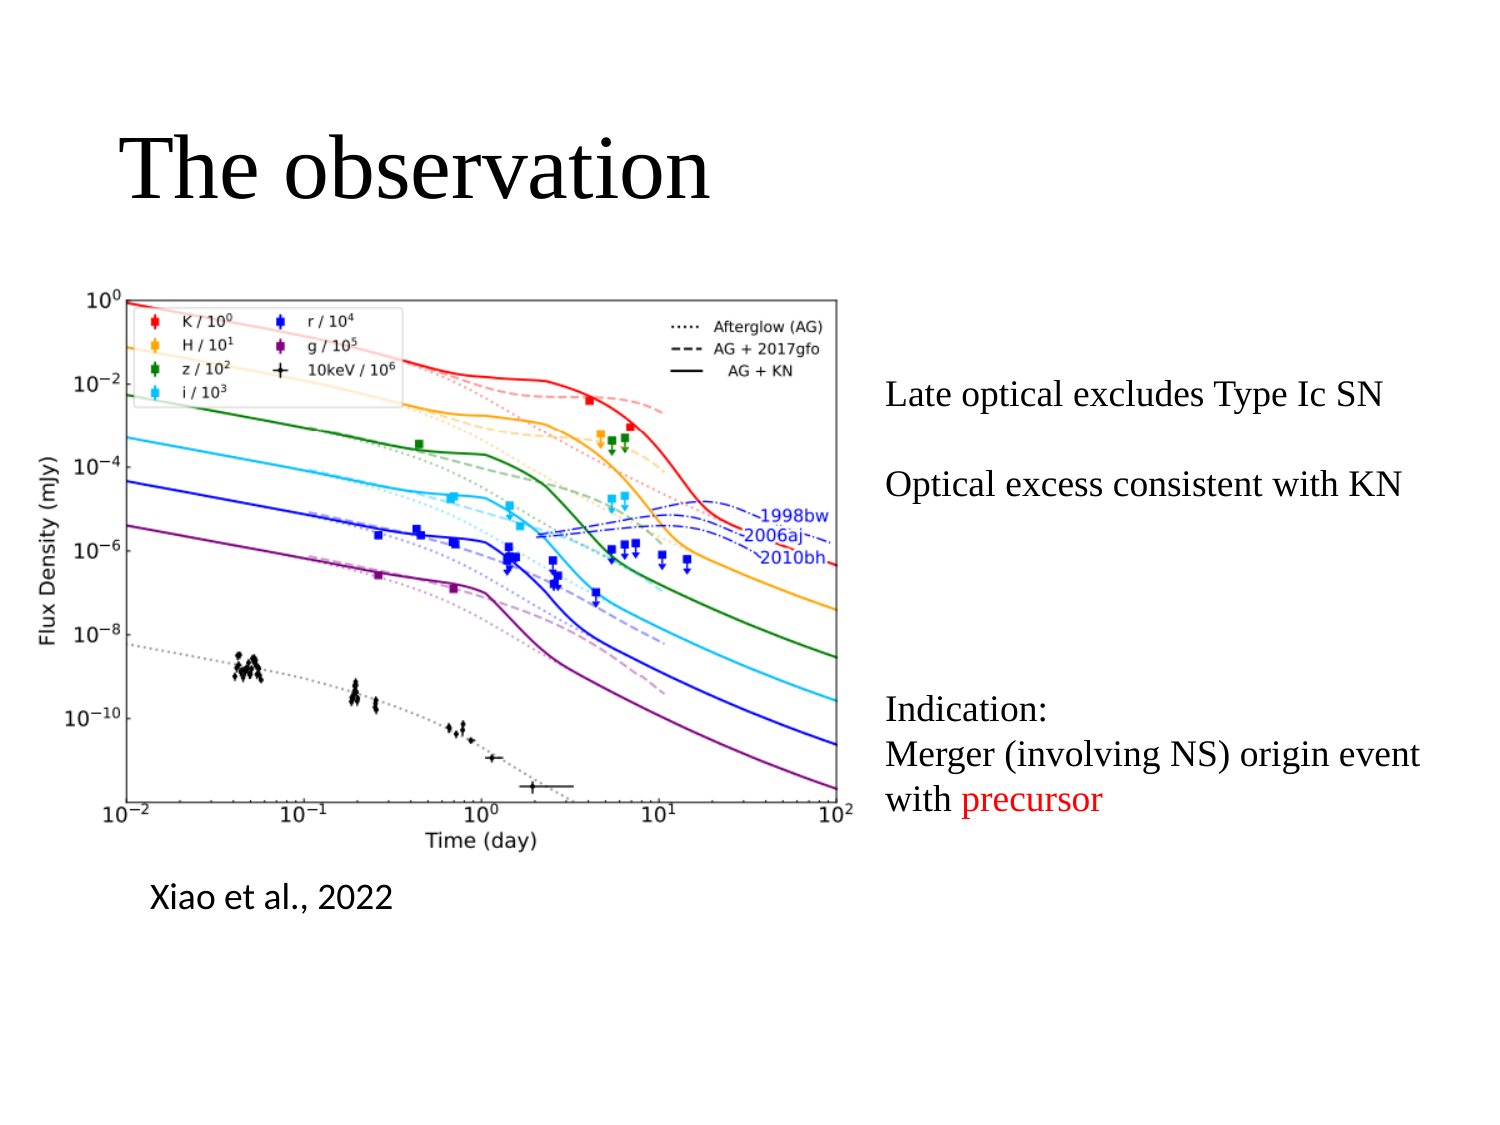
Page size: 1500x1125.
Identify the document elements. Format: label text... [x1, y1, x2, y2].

picture [0, 252, 934, 873]
text_box Late optical excludes Type Ic SN Optical excess consistent with KN Indication: Merger (involving NS) origin event with precursor [934, 361, 1455, 827]
text_box Xiao et al., 2022 [135, 873, 546, 925]
title The observation [103, 59, 1397, 278]
